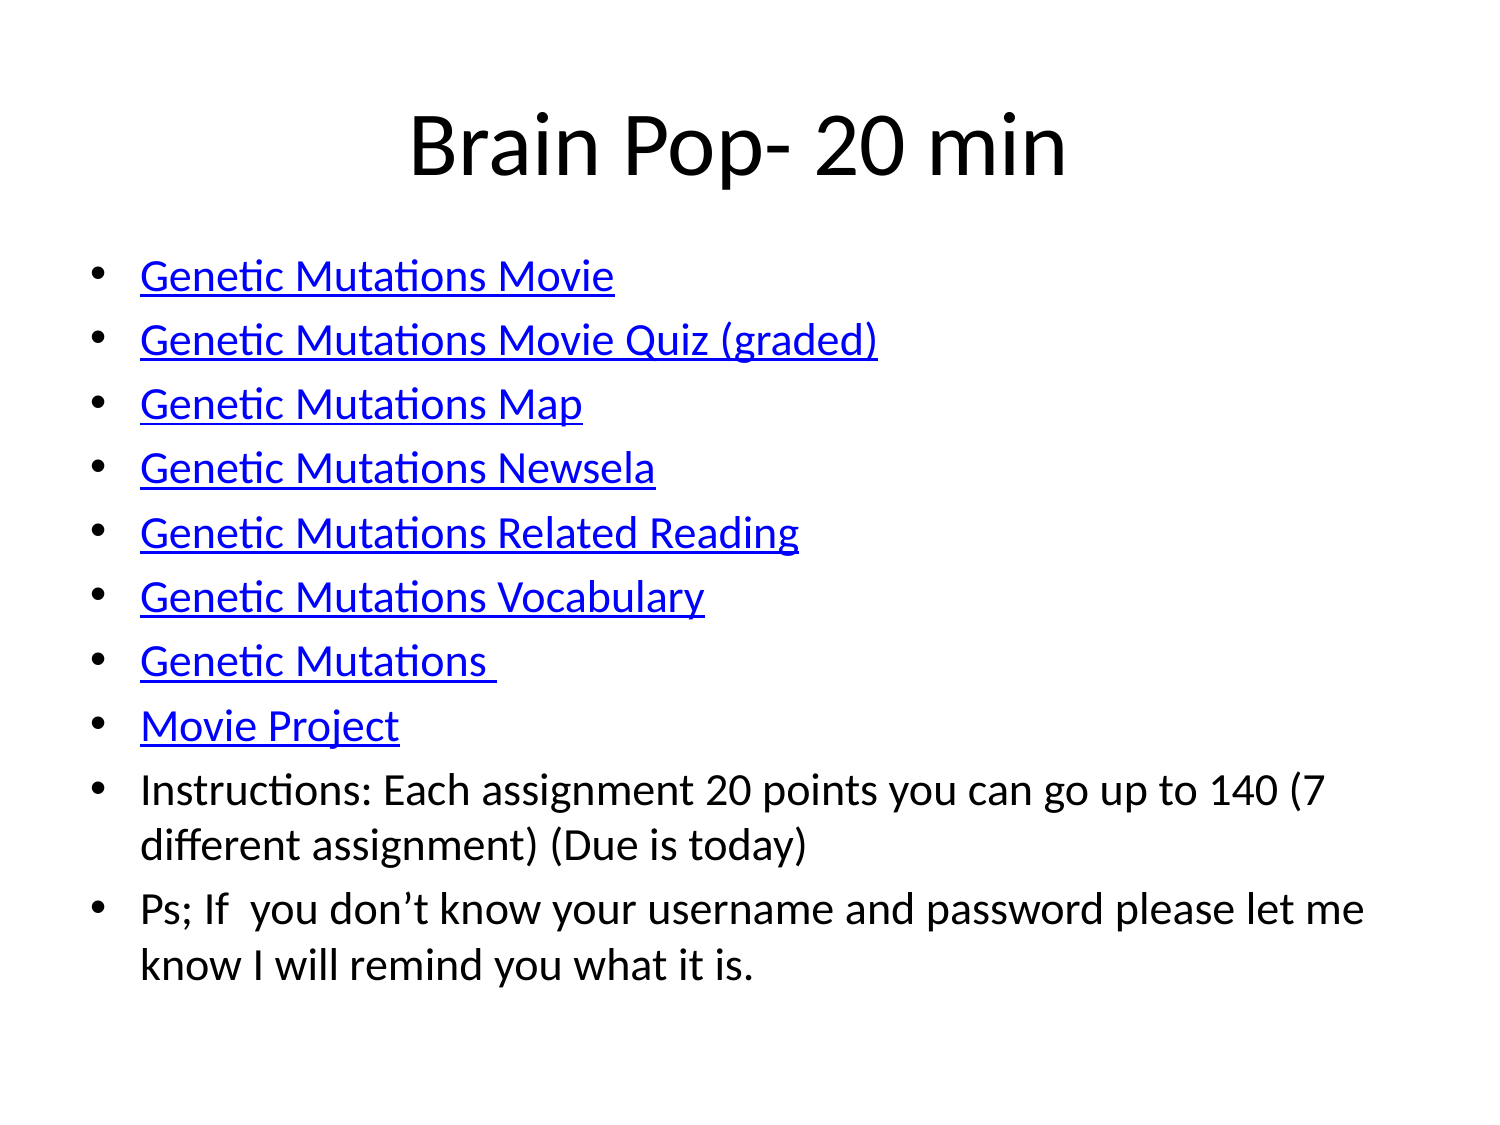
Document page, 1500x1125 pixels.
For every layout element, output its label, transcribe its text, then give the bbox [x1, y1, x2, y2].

title Brain Pop- 20 min [75, 45, 1425, 233]
list Genetic Mutations Movie Genetic Mutations Movie Quiz (graded) Genetic Mutations Map Genetic Mutations Newsela Genetic Mutations Related Reading Genetic Mutations Vocabulary Genetic Mutations Movie Project Instructions: Each assignment 20 points you can go up to 140 (7 different assignment) (Due is today) Ps; If you don’t know your username and password please let me know I will remind you what it is. [75, 237, 1425, 1005]
